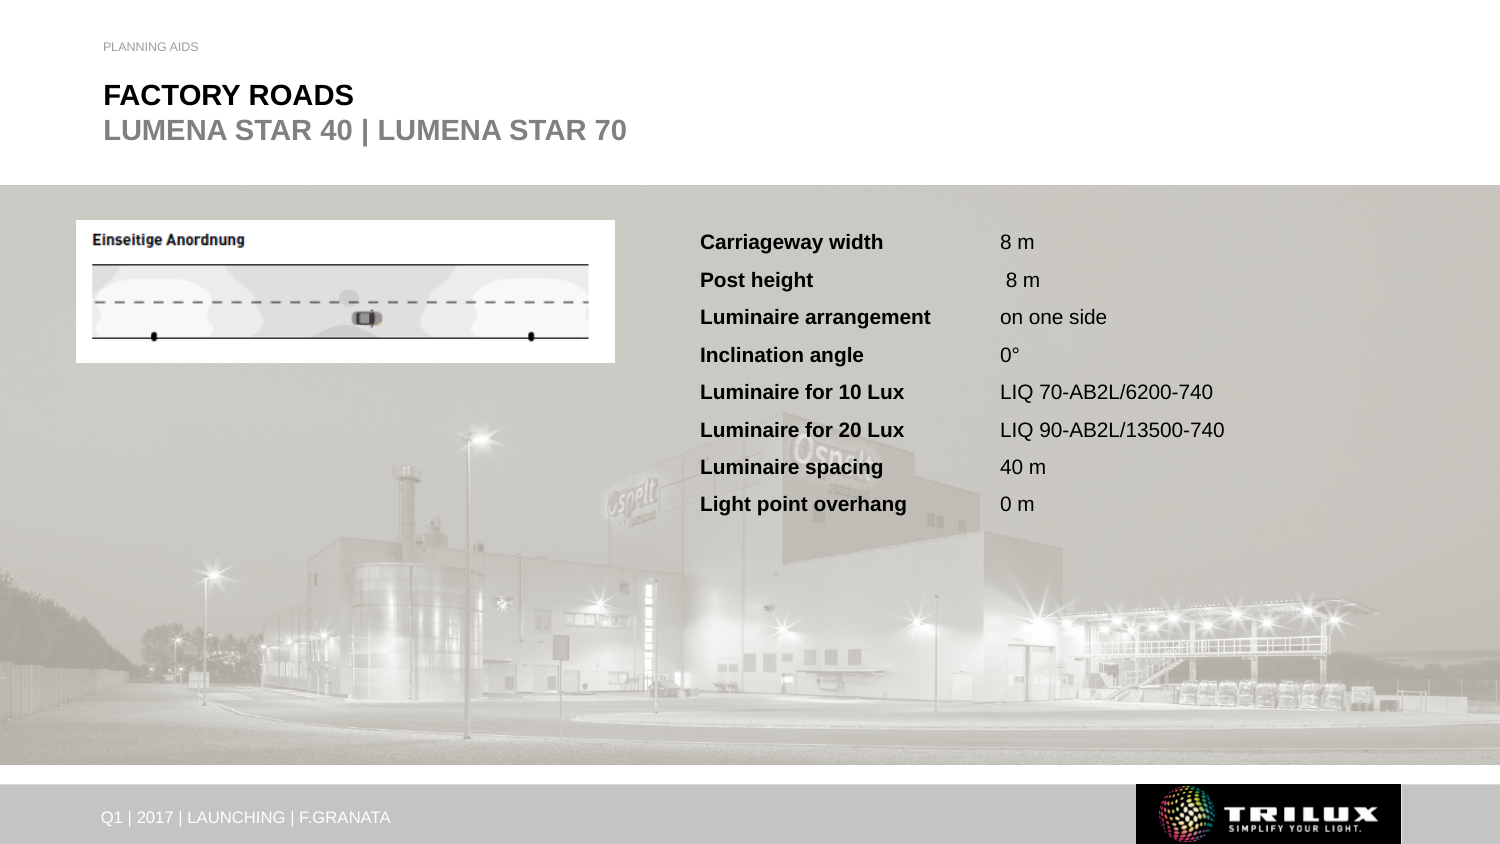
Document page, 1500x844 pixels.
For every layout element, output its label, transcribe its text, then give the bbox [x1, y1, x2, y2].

title FACTORY ROADS LUMENA STAR 40 | LUMENA STAR 70 [88, 68, 1400, 184]
picture [1159, 786, 1378, 842]
list PLANNING AIDS [88, 32, 1400, 68]
picture [0, 185, 1500, 765]
